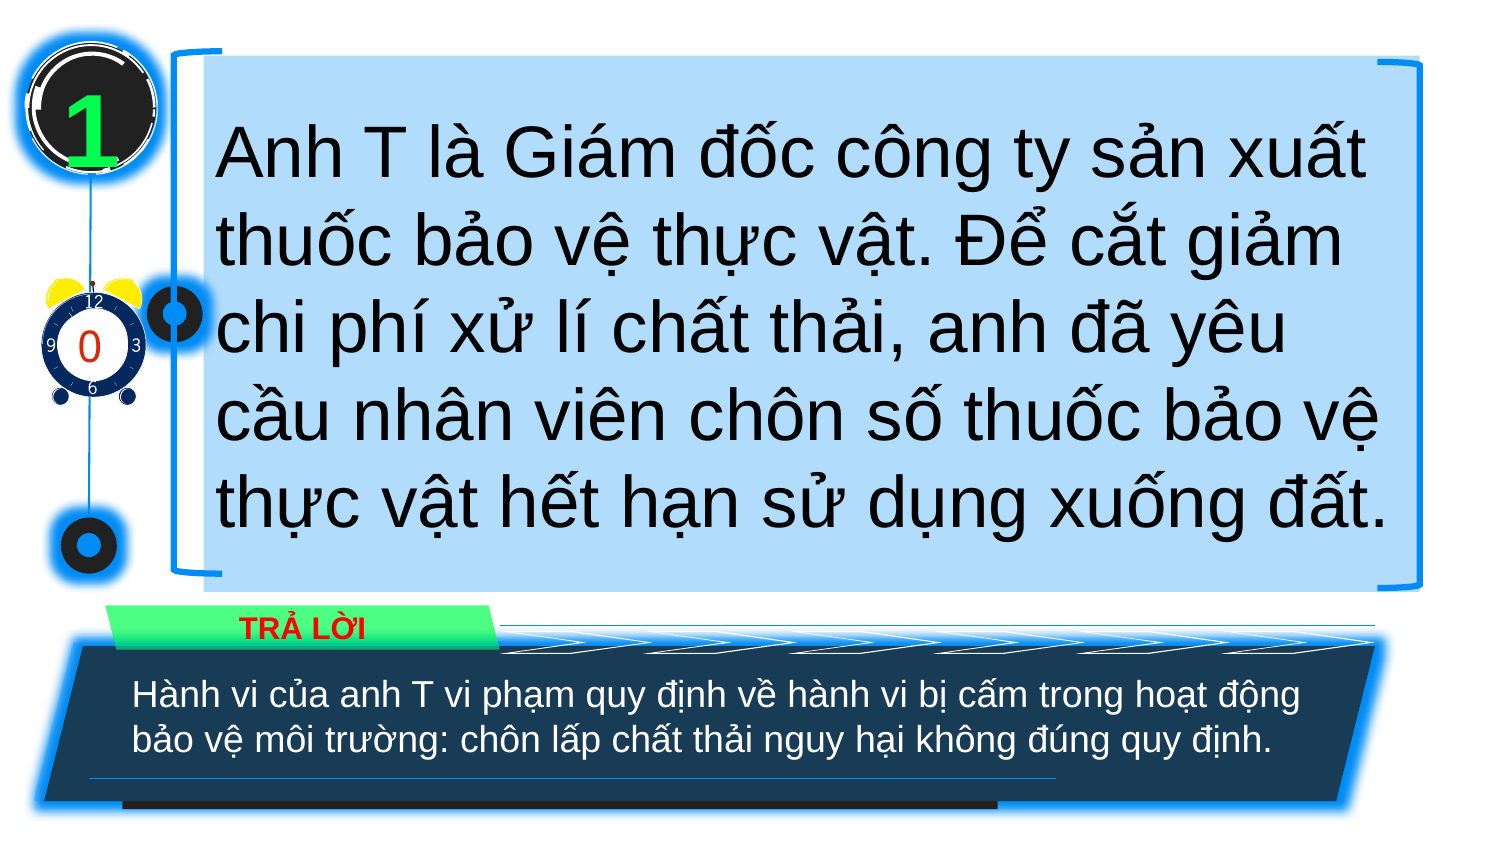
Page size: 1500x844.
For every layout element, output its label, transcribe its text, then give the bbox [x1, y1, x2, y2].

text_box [60, 415, 118, 574]
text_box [146, 50, 223, 574]
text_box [60, 183, 118, 275]
text_box Anh T là Giám đốc công ty sản xuất thuốc bảo vệ thực vật. Để cắt giảm chi phí xử lí chất thải, anh đã yêu cầu nhân viên chôn số thuốc bảo vệ thực vật hết hạn sử dụng xuống đất. [203, 55, 1420, 592]
picture [40, 276, 148, 407]
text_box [24, 41, 159, 175]
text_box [33, 605, 1378, 810]
